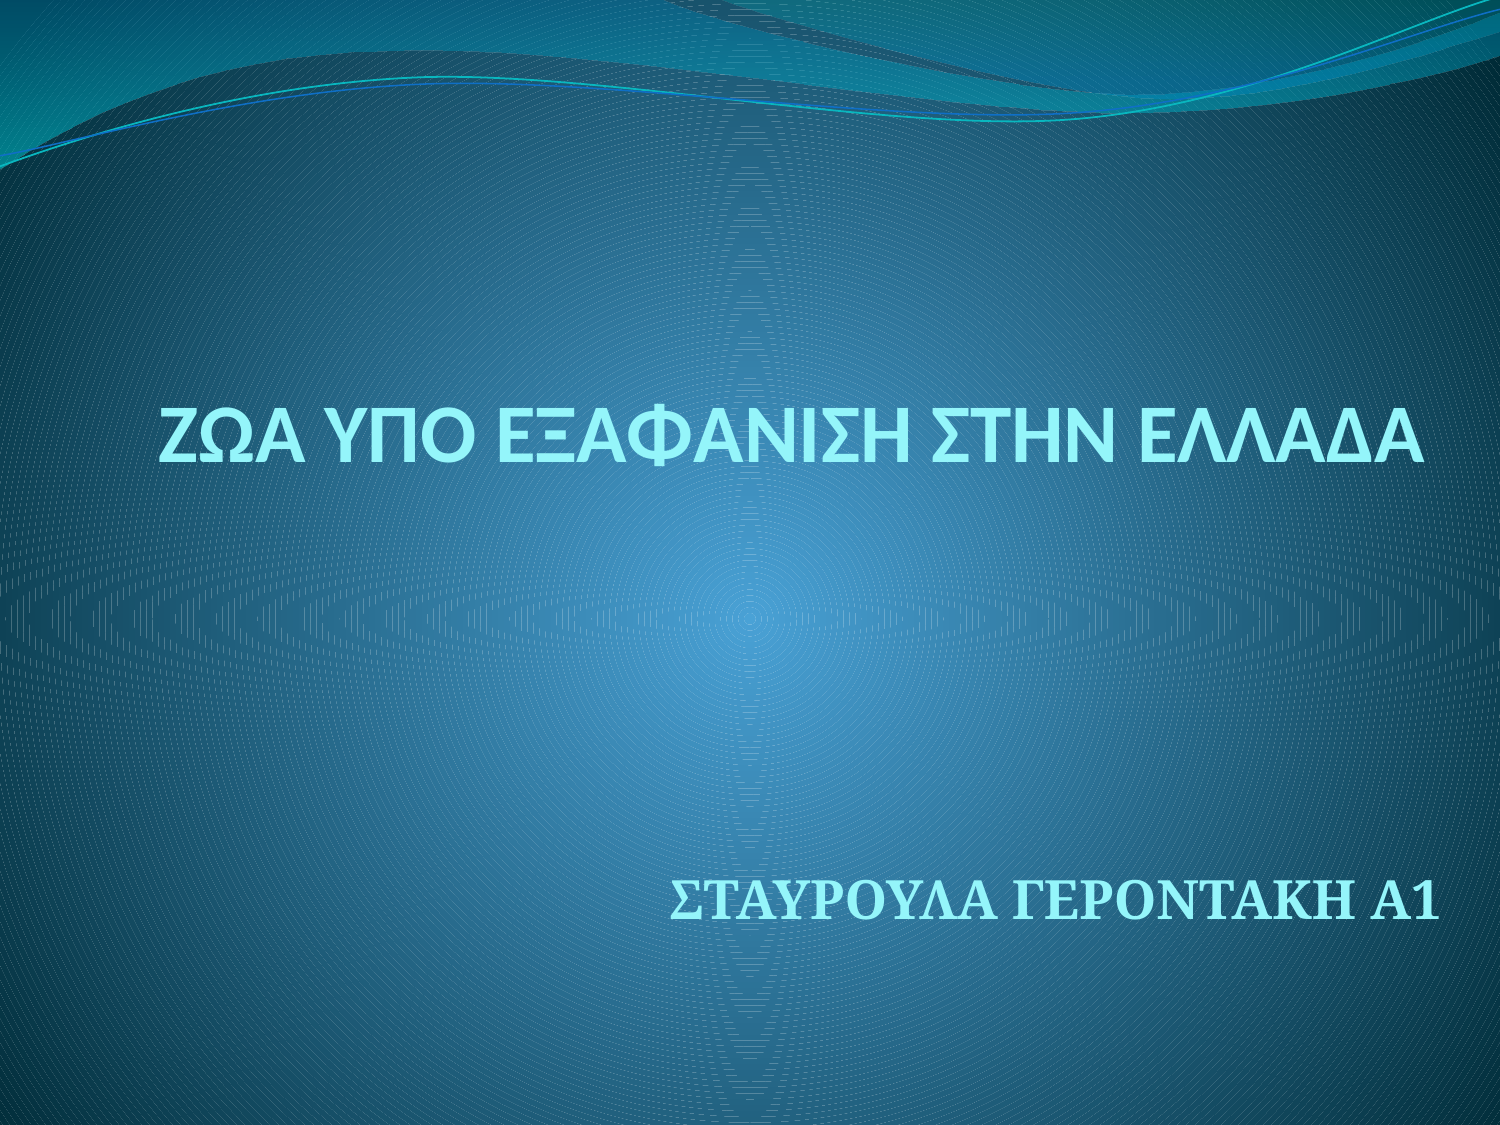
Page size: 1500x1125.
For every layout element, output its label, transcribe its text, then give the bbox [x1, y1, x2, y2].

subtitle ΣΤΑΥΡΟΥΛΑ ΓΕΡΟΝΤΑΚΗ Α1 [64, 857, 1453, 1008]
title ΖΩΑ ΥΠΟ ΕΞΑΦΑΝΙΣΗ ΣΤΗΝ ΕΛΛΑΔΑ [41, 278, 1429, 480]
